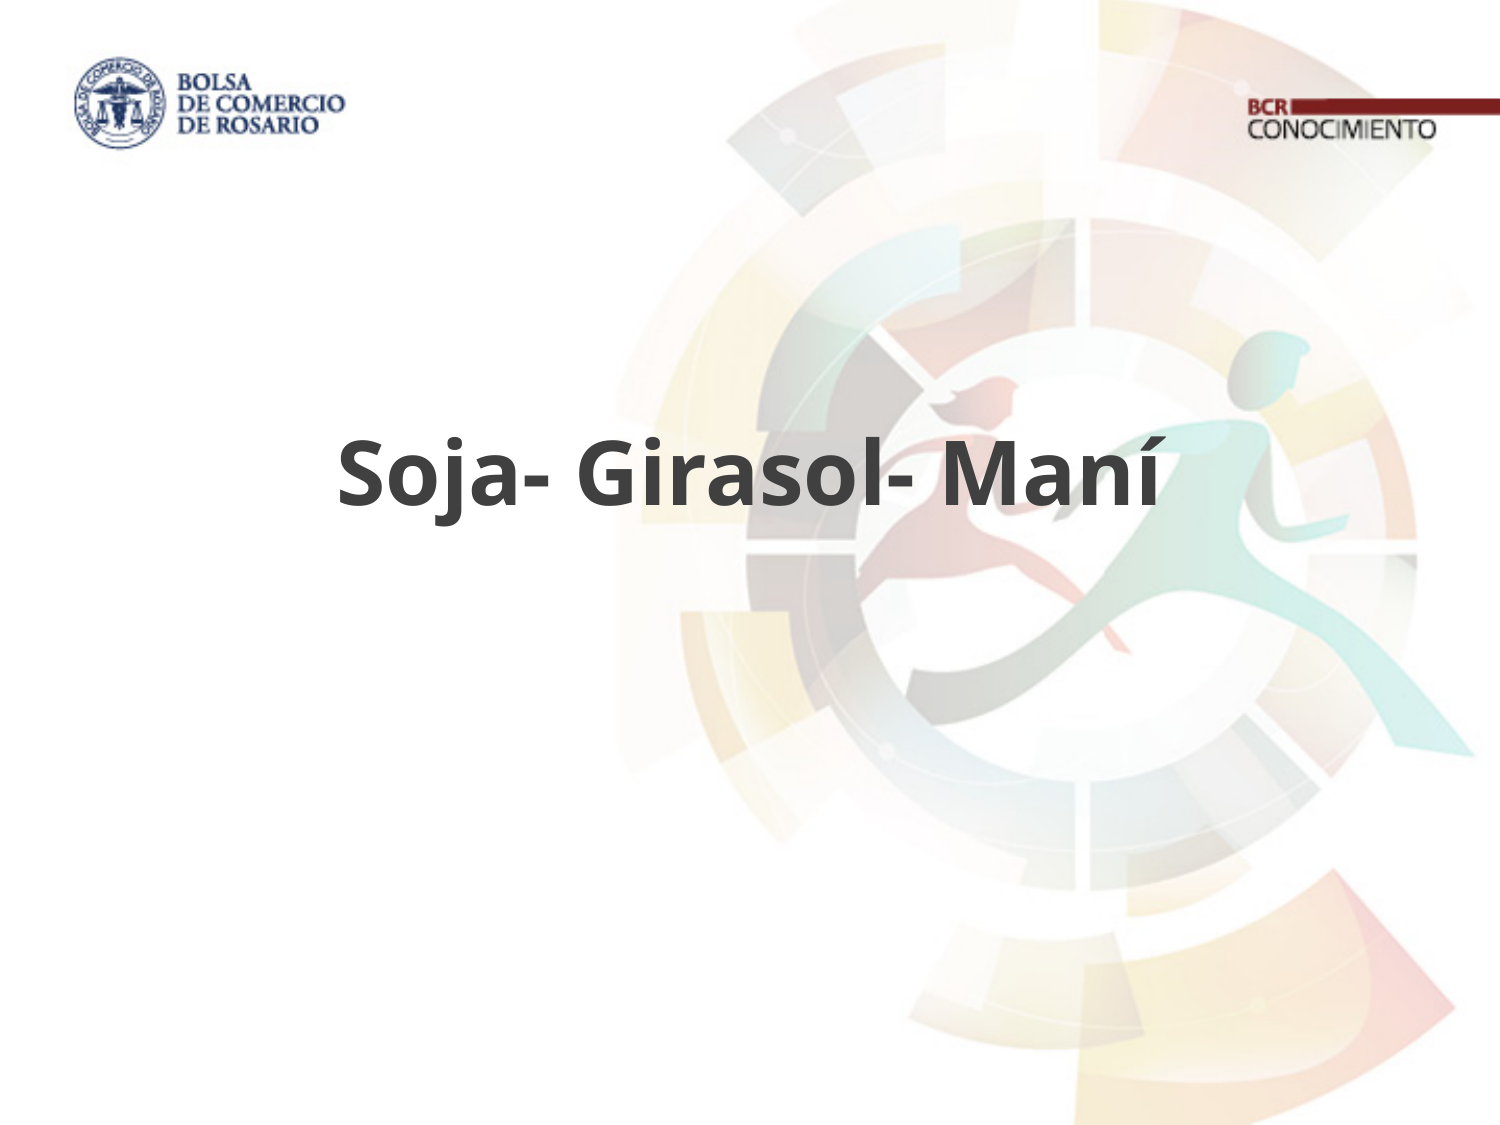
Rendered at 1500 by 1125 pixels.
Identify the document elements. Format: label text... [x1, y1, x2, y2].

picture [0, 0, 1500, 1125]
title Soja- Girasol- Maní [112, 349, 1388, 591]
